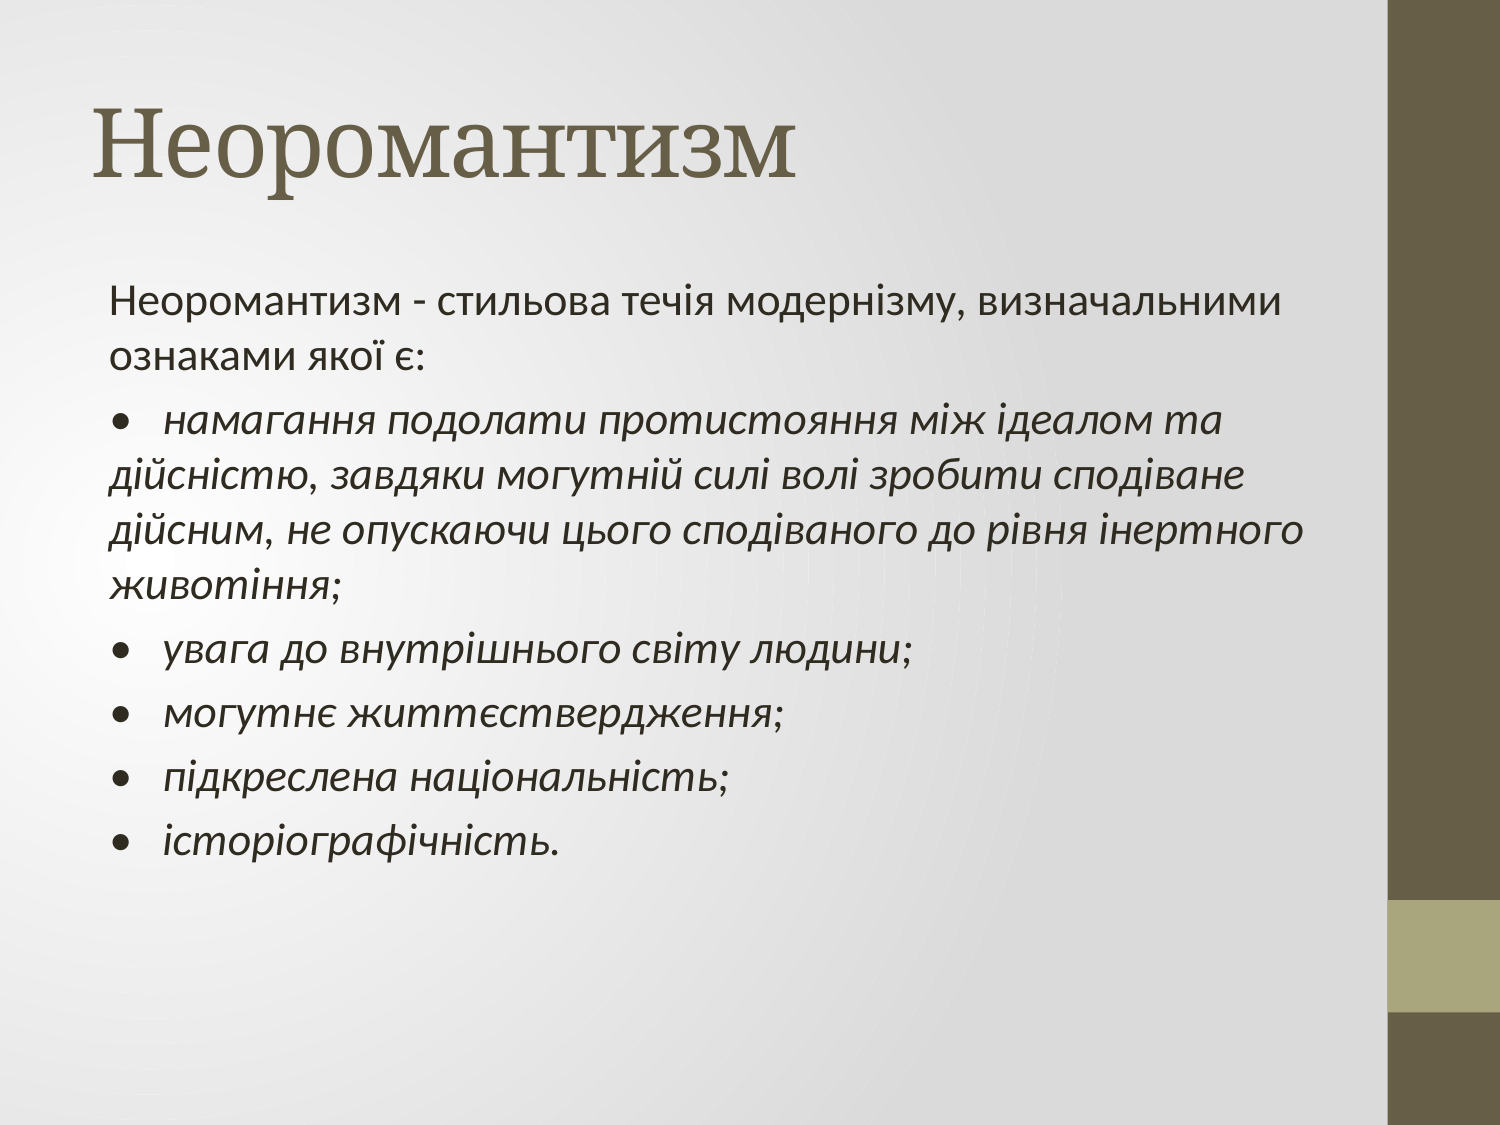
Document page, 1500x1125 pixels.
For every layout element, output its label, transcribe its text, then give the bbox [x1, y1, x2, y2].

title Неоромантизм [75, 45, 1325, 233]
list Неоромантизм - стильова течія модернізму, визначальними ознаками якої є: • намагання подолати протистояння між ідеалом та дійсністю, завдяки могутній силі волі зробити сподіване дійсним, не опускаючи цього сподіваного до рівня інертного животіння; • увага до внутрішнього світу людини; • могутнє життєствердження; • підкреслена національність; • історіографічність. [75, 262, 1325, 1050]
